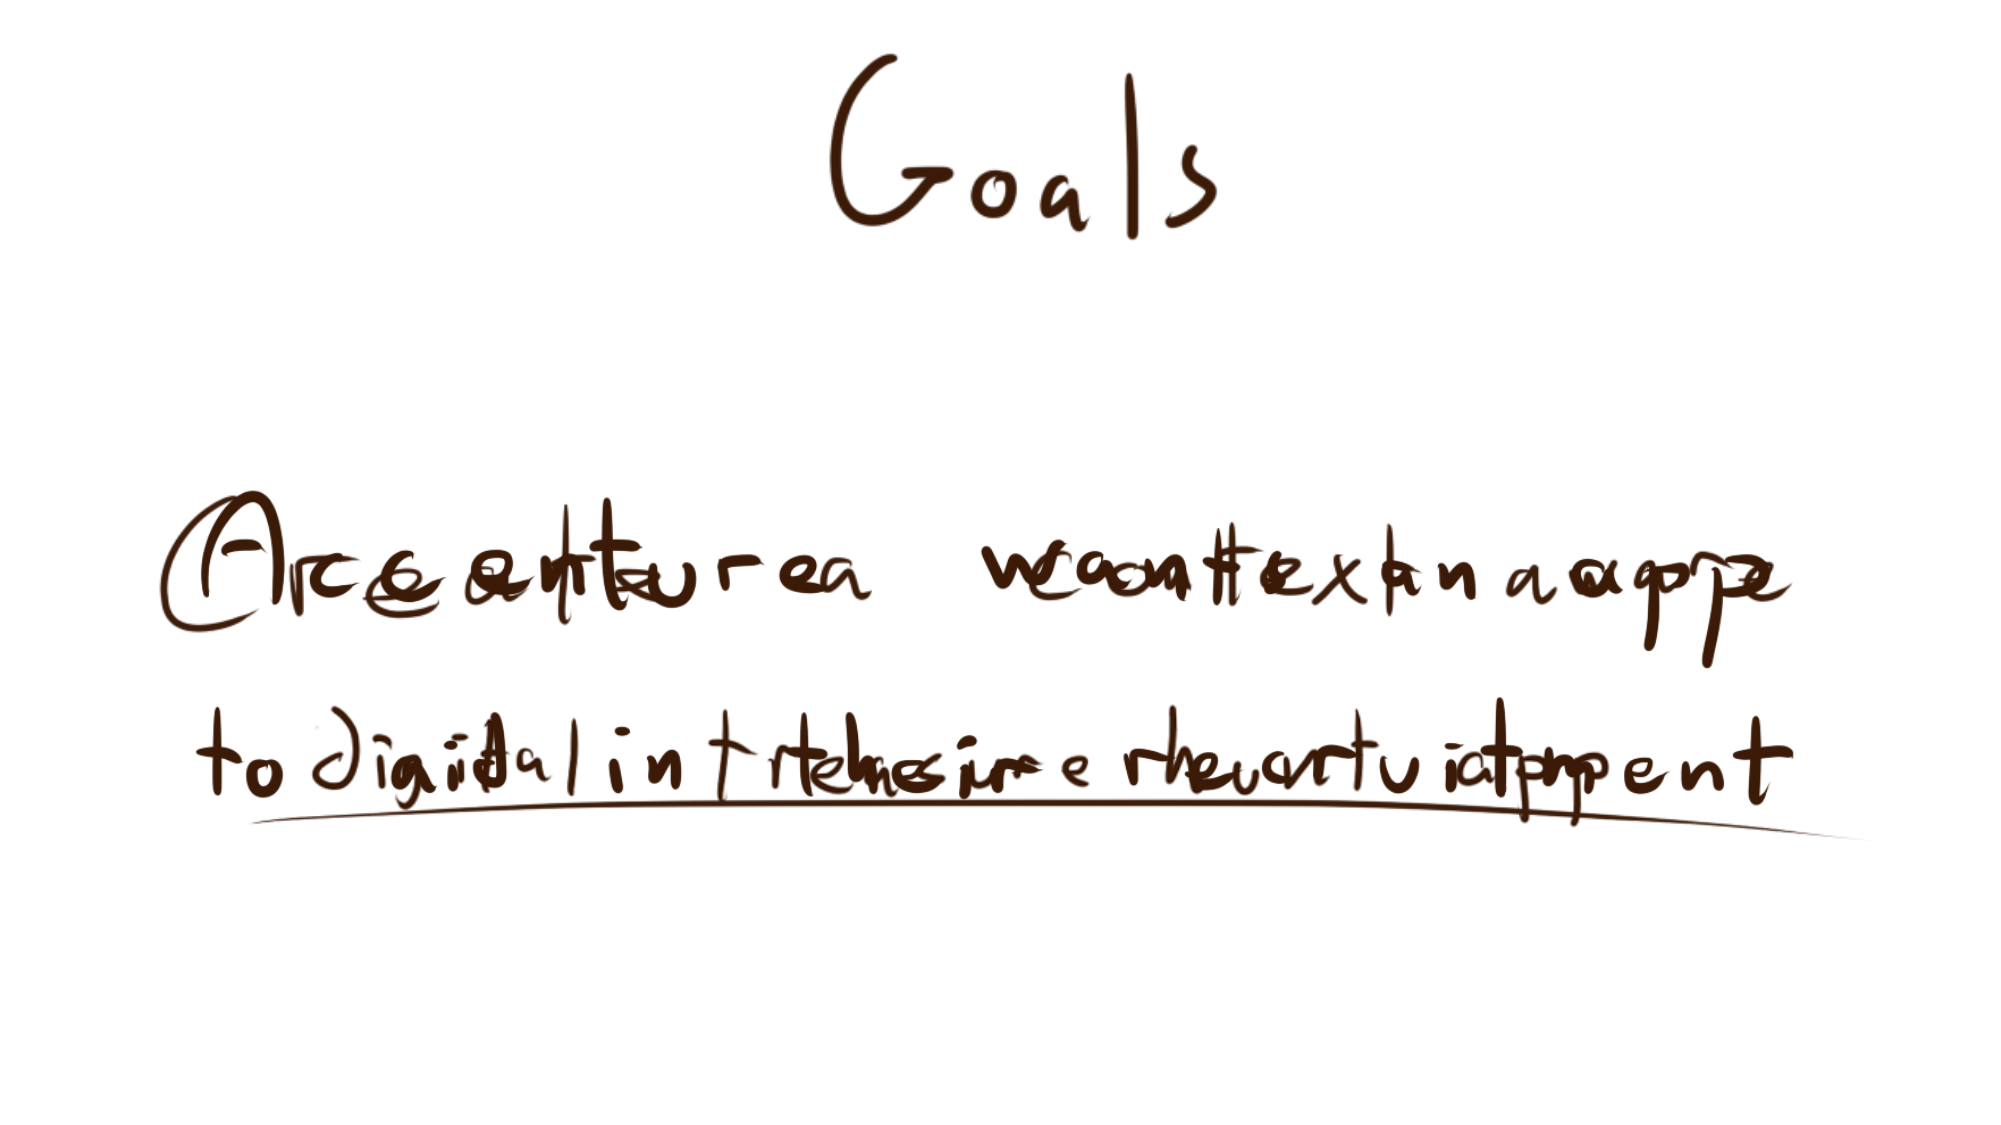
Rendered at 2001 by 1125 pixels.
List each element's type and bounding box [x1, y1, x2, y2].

picture [123, 468, 1899, 891]
list [771, 15, 1286, 280]
